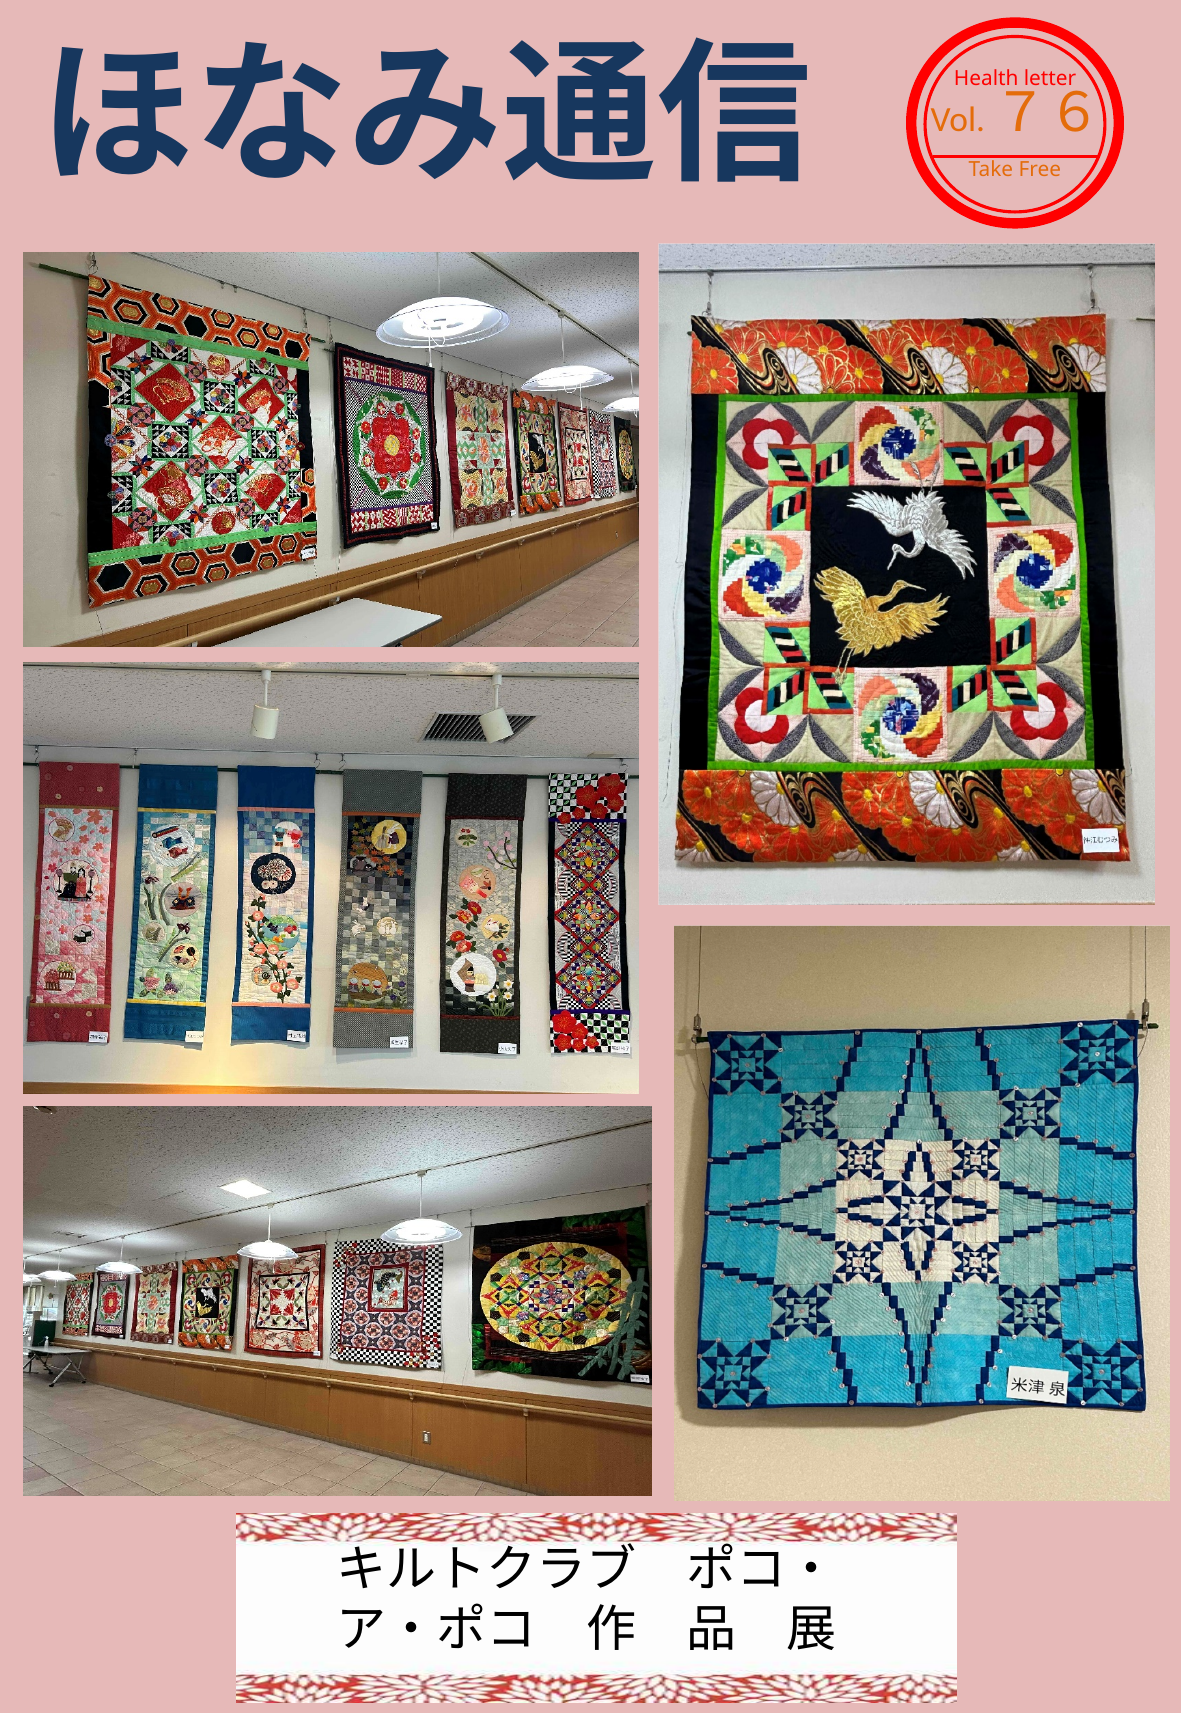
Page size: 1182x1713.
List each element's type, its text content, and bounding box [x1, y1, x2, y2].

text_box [897, 22, 1135, 224]
picture [23, 244, 1182, 1501]
text_box ほなみ通信 [26, 7, 893, 207]
picture [236, 1513, 958, 1704]
